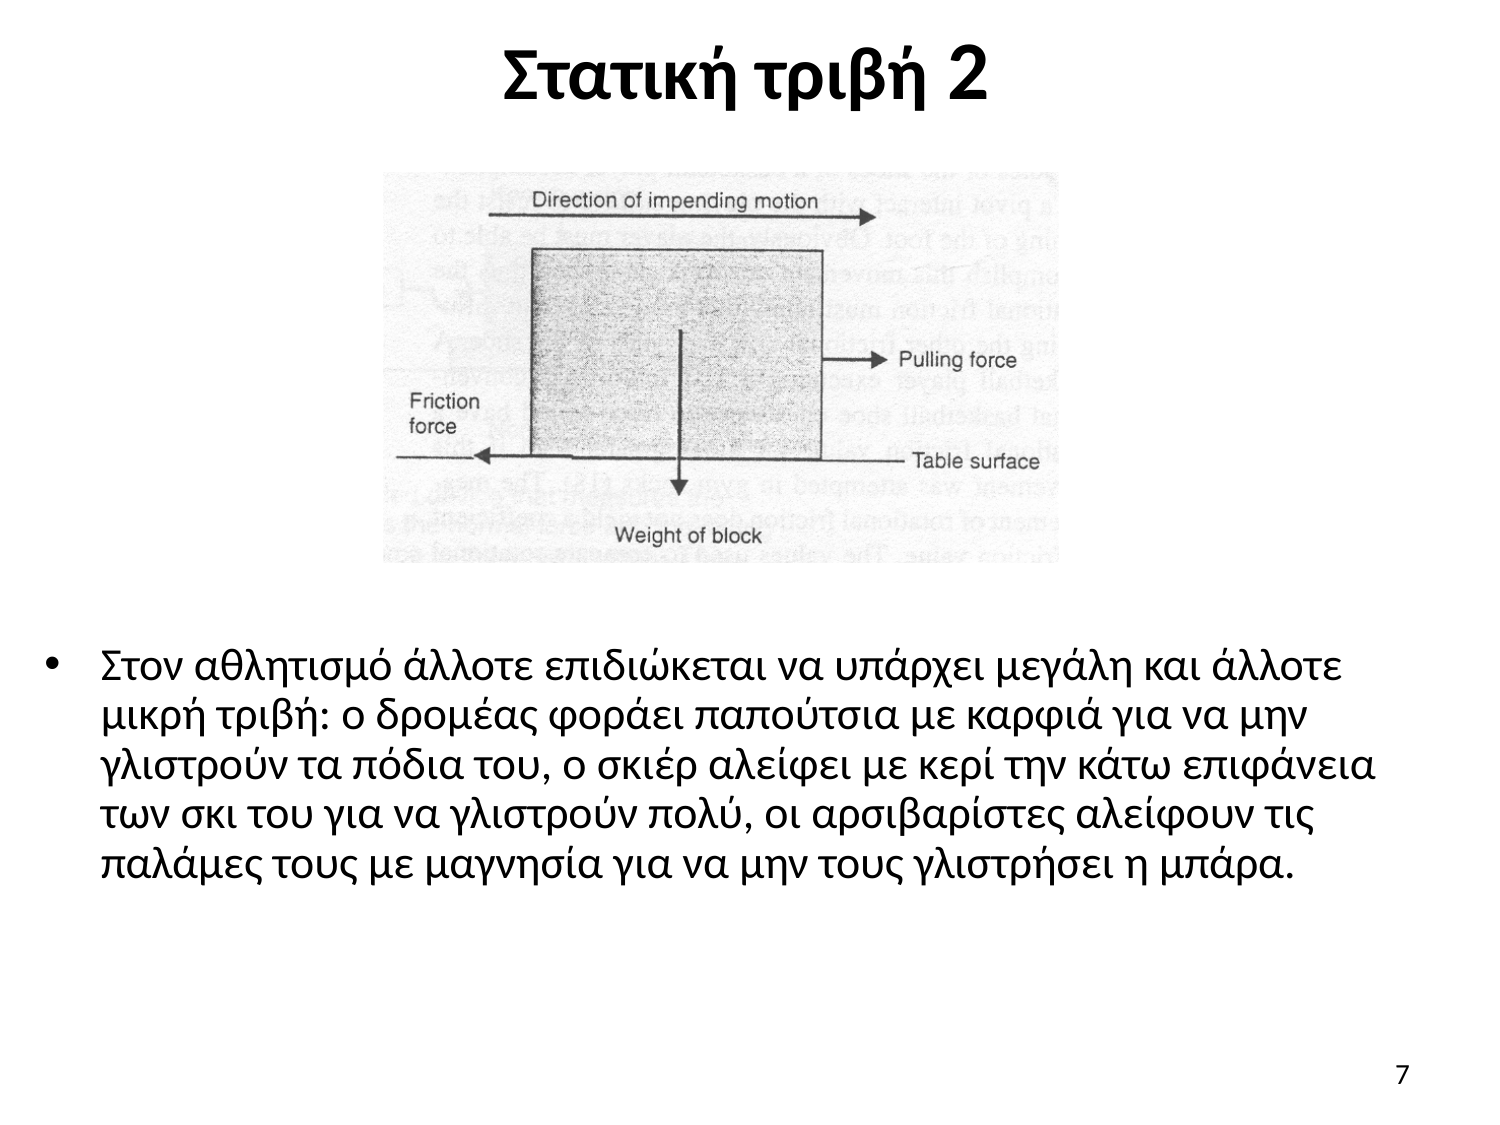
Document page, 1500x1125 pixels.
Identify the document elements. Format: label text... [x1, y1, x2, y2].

title Στατική τριβή 2 [41, 30, 1453, 102]
list Στον αθλητισμό άλλοτε επιδιώκεται να υπάρχει μεγάλη και άλλοτε μικρή τριβή: ο δρομέας φοράει παπούτσια με καρφιά για να μην γλιστρούν τα πόδια του, ο σκιέρ αλείφει με κερί την κάτω επιφάνεια των σκι του για να γλιστρούν πολύ, οι αρσιβαρίστες αλείφουν τις παλάμες τους με μαγνησία για να μην τους γλιστρήσει η μπάρα. [29, 633, 1471, 1047]
picture [383, 172, 1059, 563]
slide_number 7 [1074, 1042, 1425, 1103]
